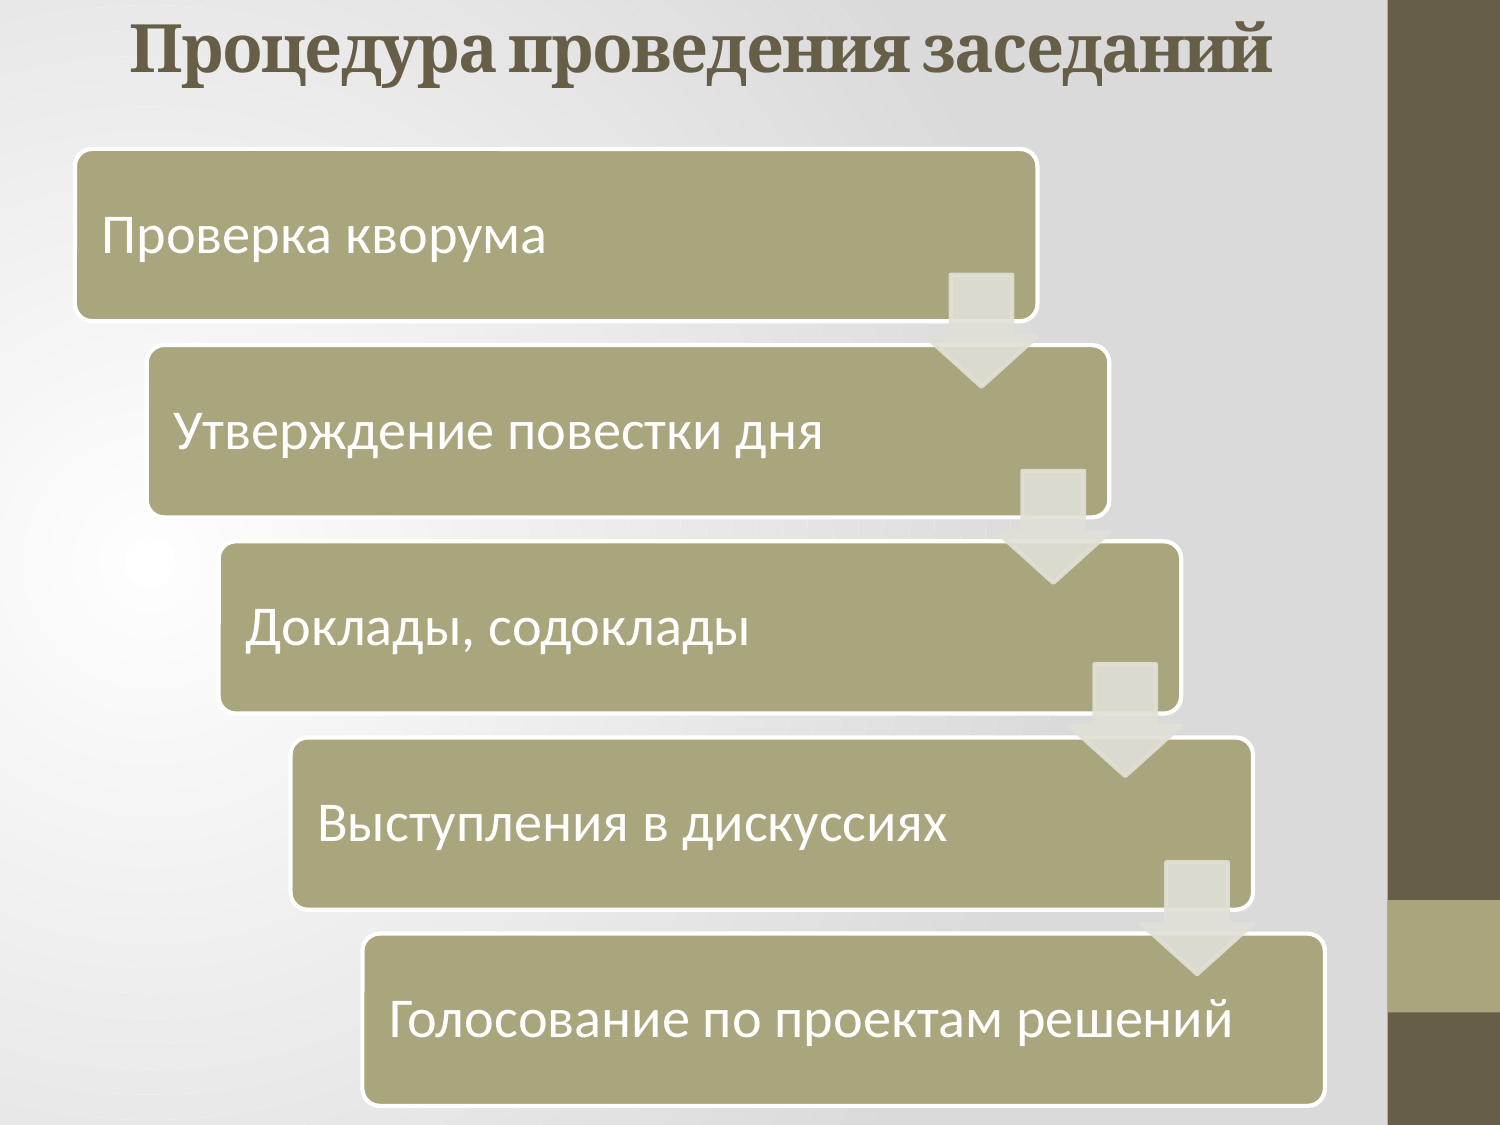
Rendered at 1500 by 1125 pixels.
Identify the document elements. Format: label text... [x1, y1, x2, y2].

title Процедура проведения заседаний [76, 0, 1327, 93]
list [74, 148, 1326, 1107]
